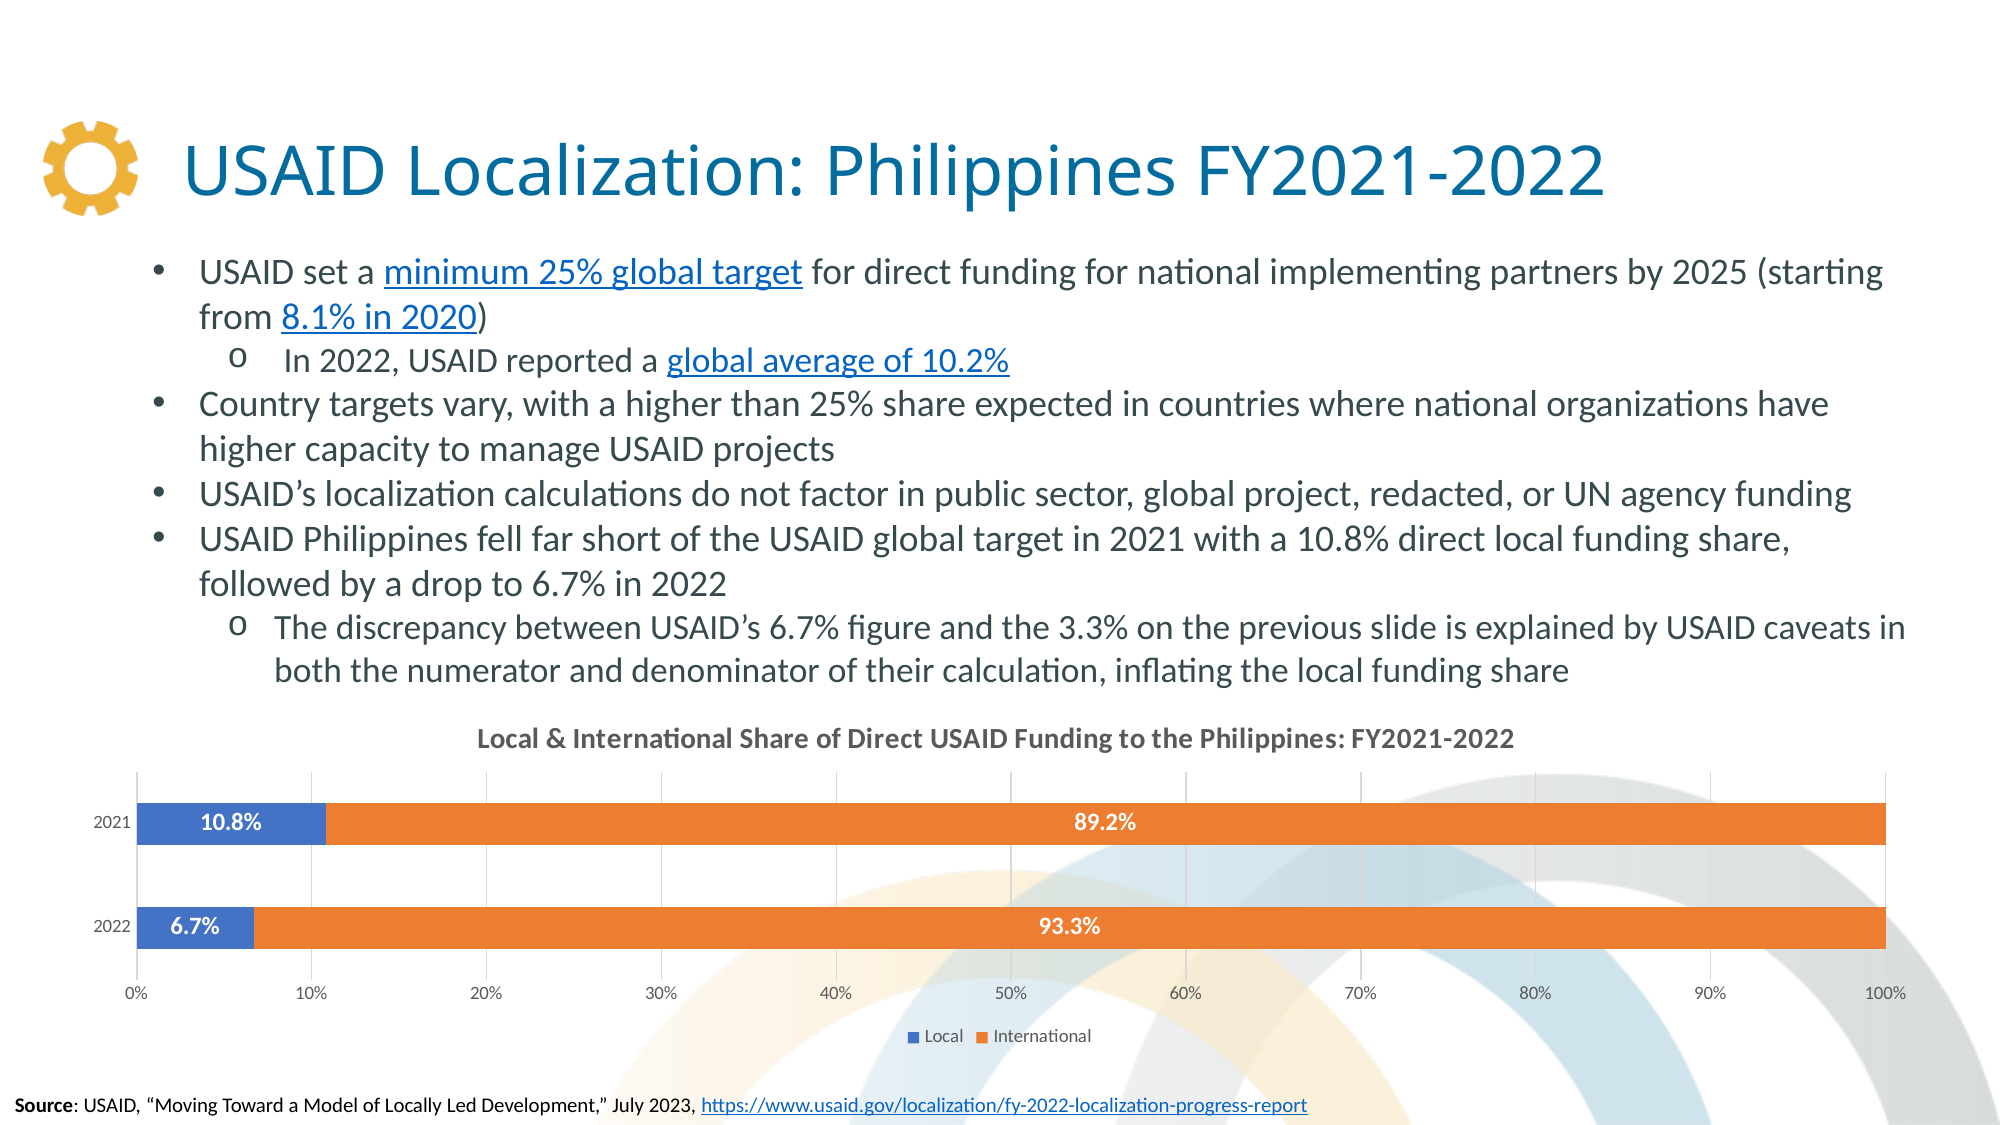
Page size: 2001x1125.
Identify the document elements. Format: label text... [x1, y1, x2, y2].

title USAID Localization: Philippines FY2021-2022 [167, 130, 1957, 216]
text_box USAID set a minimum 25% global target for direct funding for national implementing partners by 2025 (starting from 8.1% in 2020) In 2022, USAID reported a global average of 10.2% Country targets vary, with a higher than 25% share expected in countries where national organizations have higher capacity to manage USAID projects USAID’s localization calculations do not factor in public sector, global project, redacted, or UN agency funding USAID Philippines fell far short of the USAID global target in 2021 with a 10.8% direct local funding share, followed by a drop to 6.7% in 2022 The discrepancy between USAID’s 6.7% figure and the 3.3% on the previous slide is explained by USAID caveats in both the numerator and denominator of their calculation, inflating the local funding share [137, 239, 1927, 702]
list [597, 774, 2000, 1125]
text_box Source: USAID, “Moving Toward a Model of Locally Led Development,” July 2023, https://www.usaid.gov/localization/fy-2022-localization-progress-report [0, 1083, 597, 1124]
chart [55, 702, 1945, 1054]
picture [43, 121, 138, 216]
